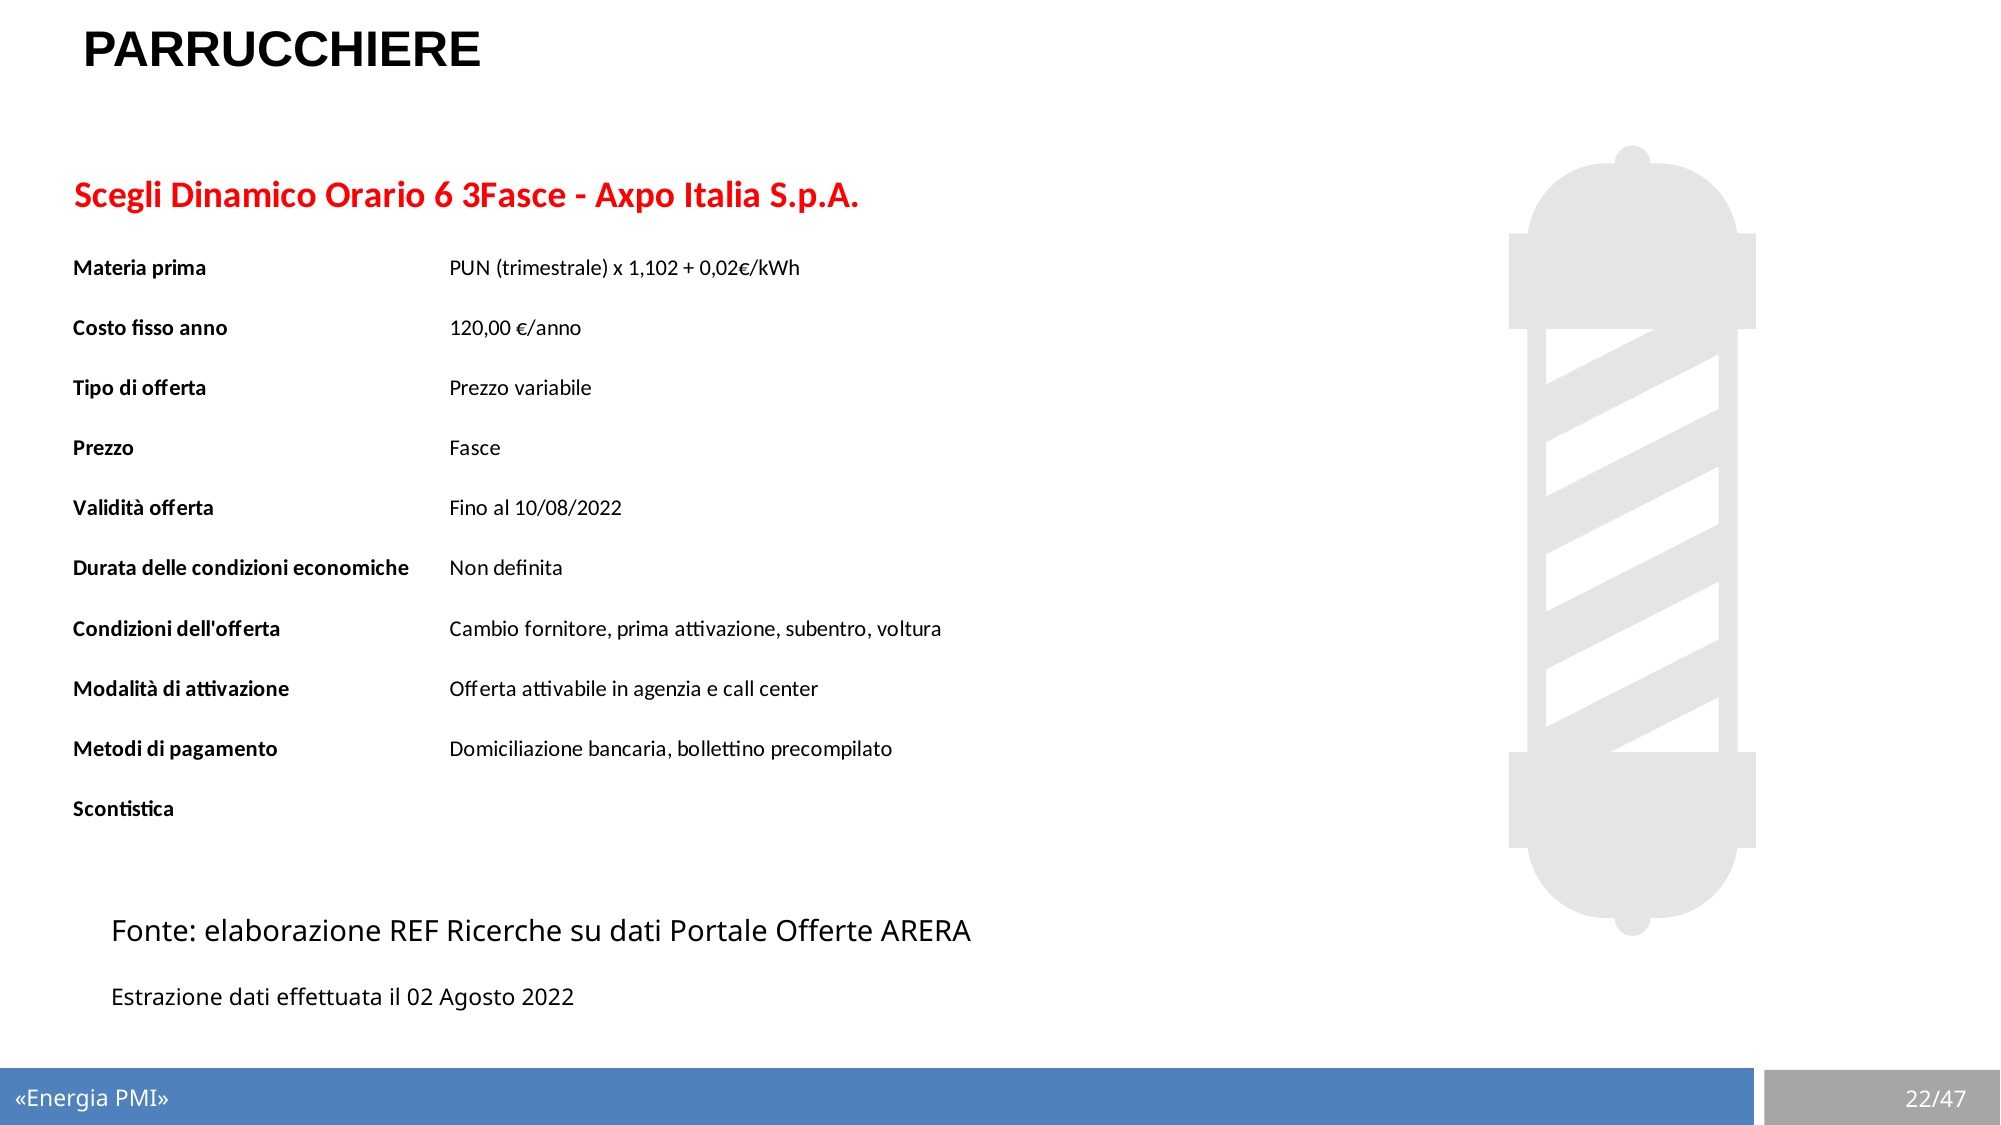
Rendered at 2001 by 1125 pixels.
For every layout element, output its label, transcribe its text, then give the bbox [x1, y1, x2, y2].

text_box PARRUCCHIERE [68, 0, 1957, 101]
text_box Fonte: elaborazione REF Ricerche su dati Portale Offerte ARERA Estrazione dati effettuata il 02 Agosto 2022 [96, 904, 987, 1017]
picture [67, 176, 1368, 829]
text_box [1509, 145, 1756, 936]
